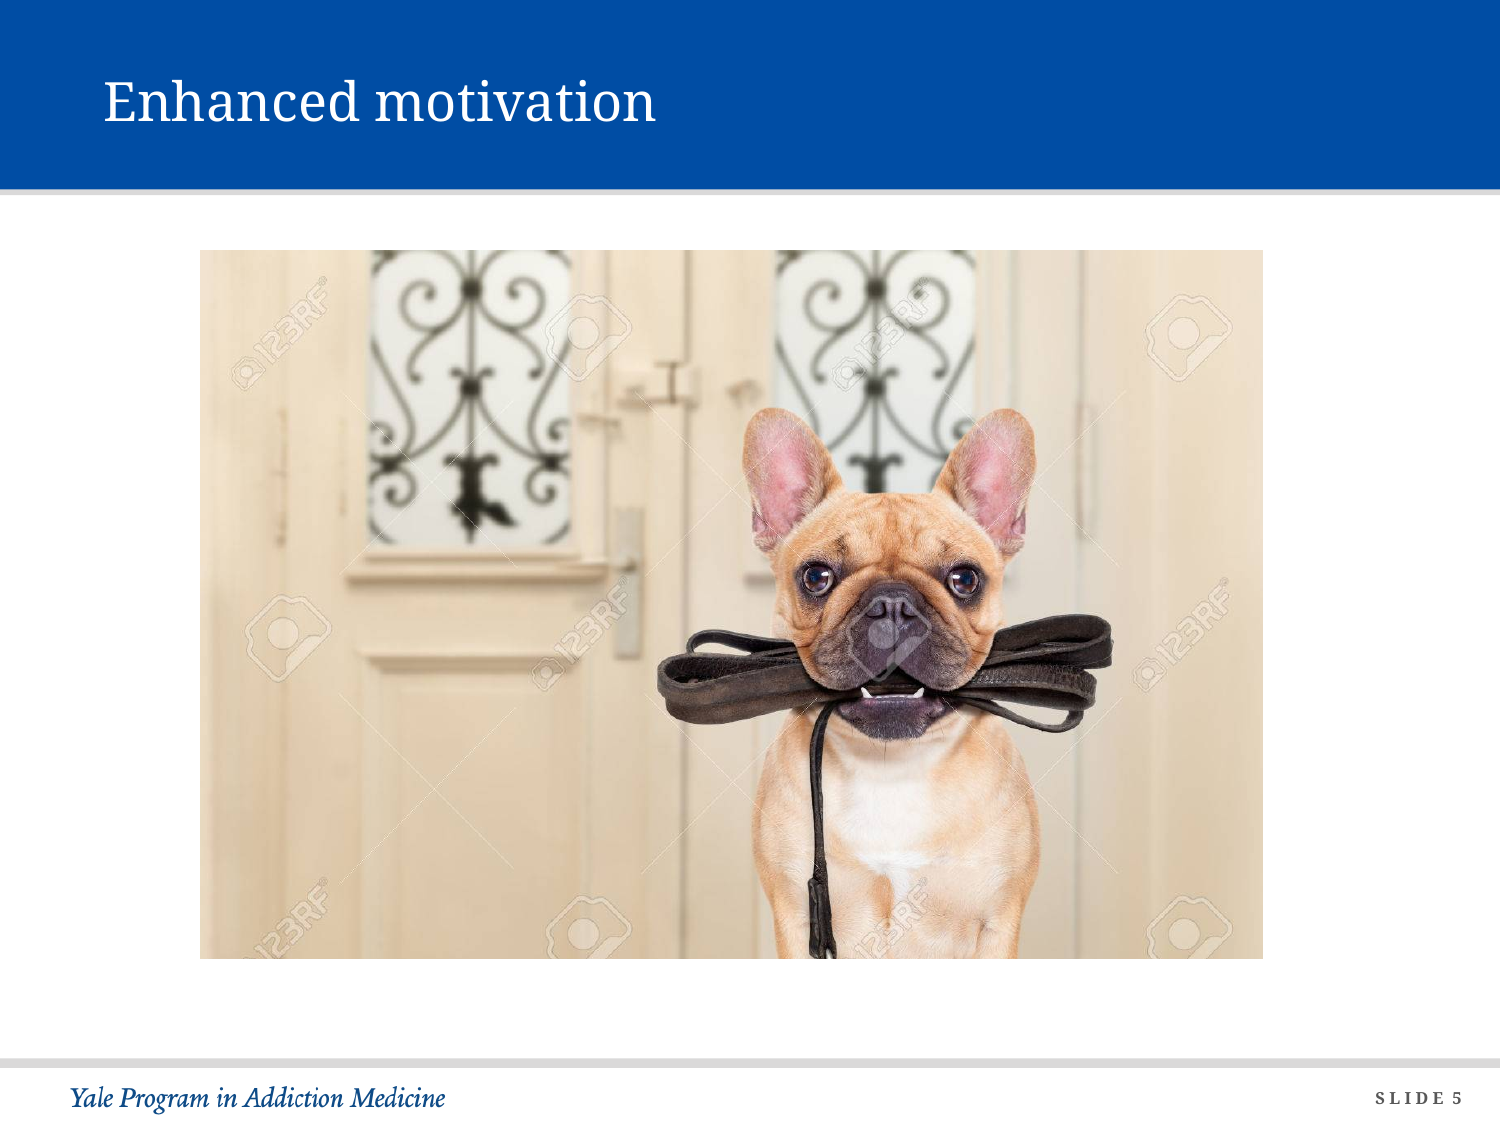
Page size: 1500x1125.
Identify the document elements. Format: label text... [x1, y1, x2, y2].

picture [62, 1081, 453, 1119]
title Enhanced motivation [88, 24, 1424, 176]
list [199, 250, 1263, 959]
